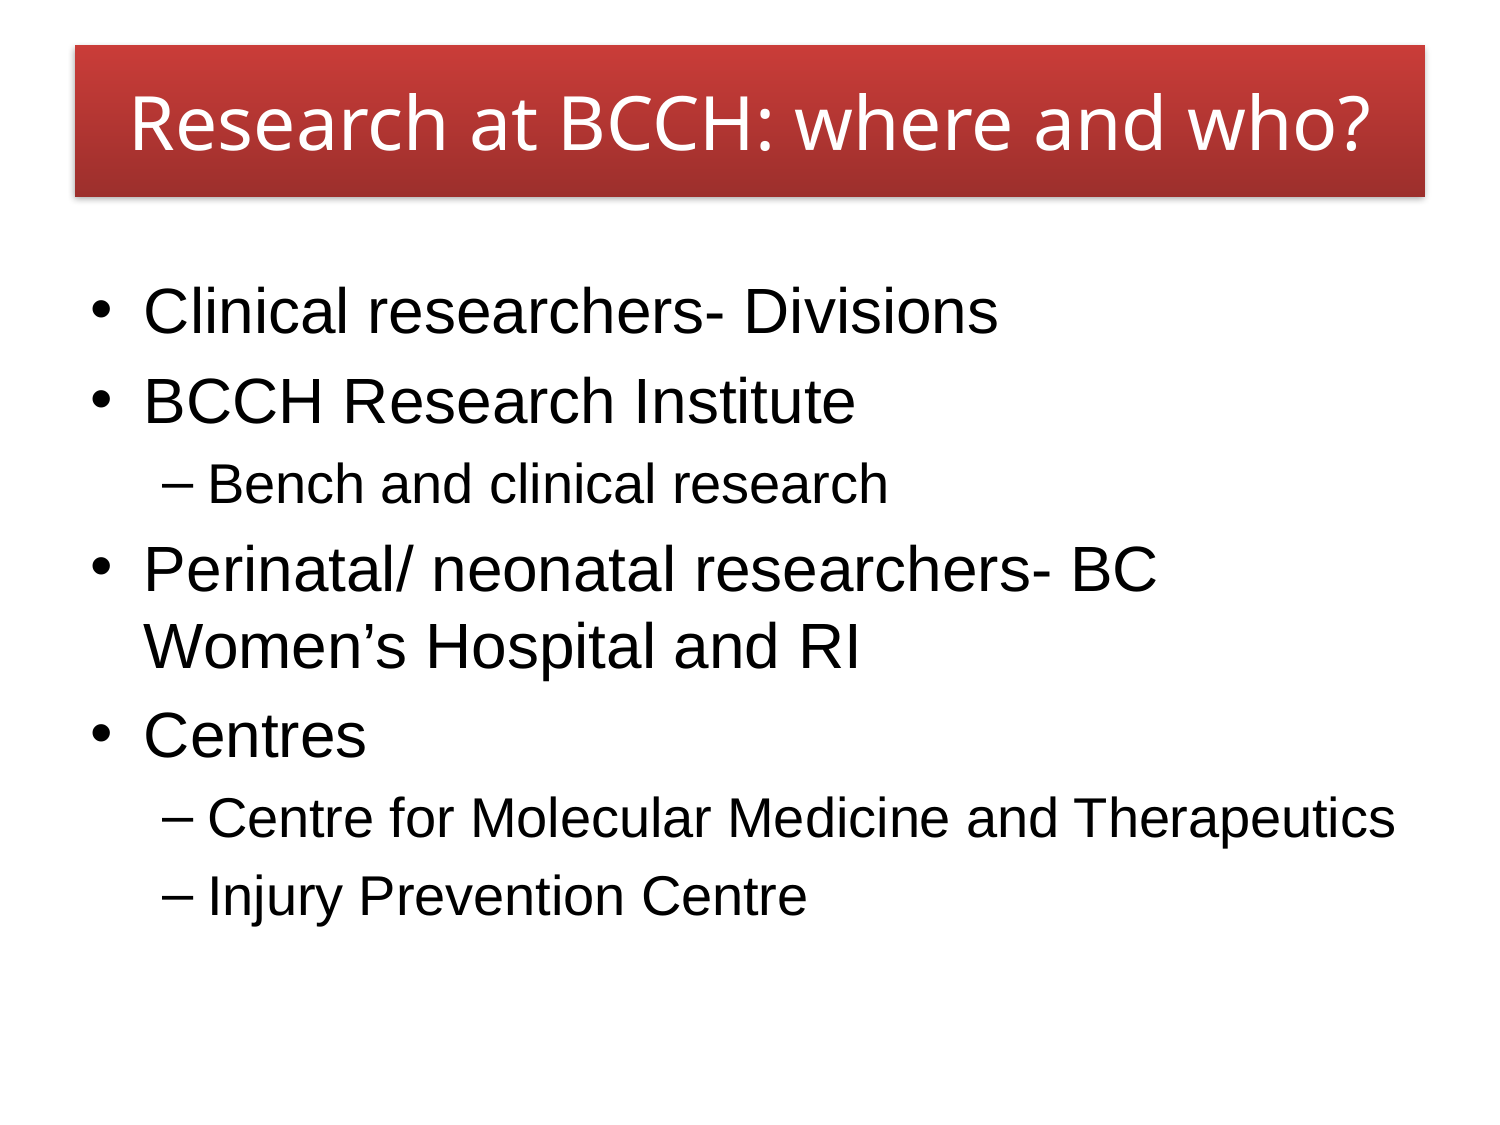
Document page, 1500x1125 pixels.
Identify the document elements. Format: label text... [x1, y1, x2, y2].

title Research at BCCH: where and who? [75, 45, 1425, 197]
list Clinical researchers- Divisions BCCH Research Institute Bench and clinical research Perinatal/ neonatal researchers- BC Women’s Hospital and RI Centres Centre for Molecular Medicine and Therapeutics Injury Prevention Centre [75, 262, 1425, 1005]
